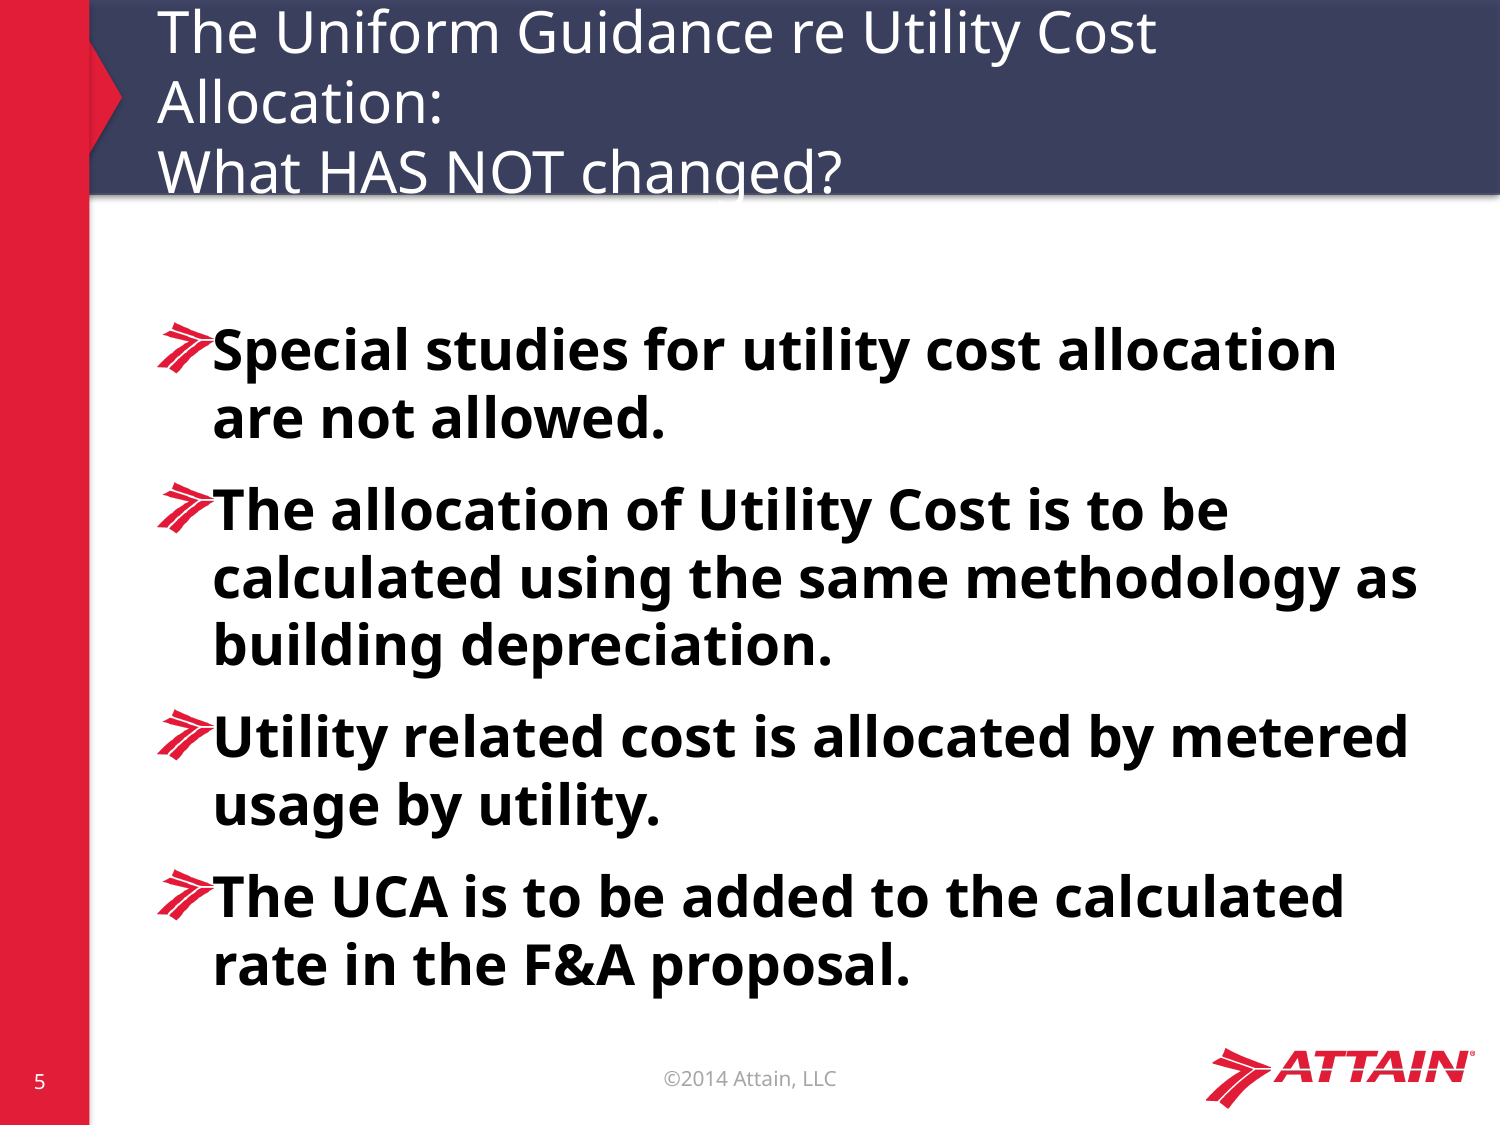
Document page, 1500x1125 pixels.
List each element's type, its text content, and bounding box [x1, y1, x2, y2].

picture [157, 869, 214, 921]
picture [157, 322, 214, 374]
picture [157, 709, 214, 761]
picture [157, 482, 214, 534]
picture [1206, 1048, 1475, 1109]
slide_number 5 [0, 1060, 85, 1121]
list Special studies for utility cost allocation are not allowed. The allocation of Utility Cost is to be calculated using the same methodology as building depreciation. Utility related cost is allocated by metered usage by utility. The UCA is to be added to the calculated rate in the F&A proposal. [142, 306, 1446, 1011]
title The Uniform Guidance re Utility Cost Allocation: What HAS NOT changed? [142, 19, 1446, 181]
